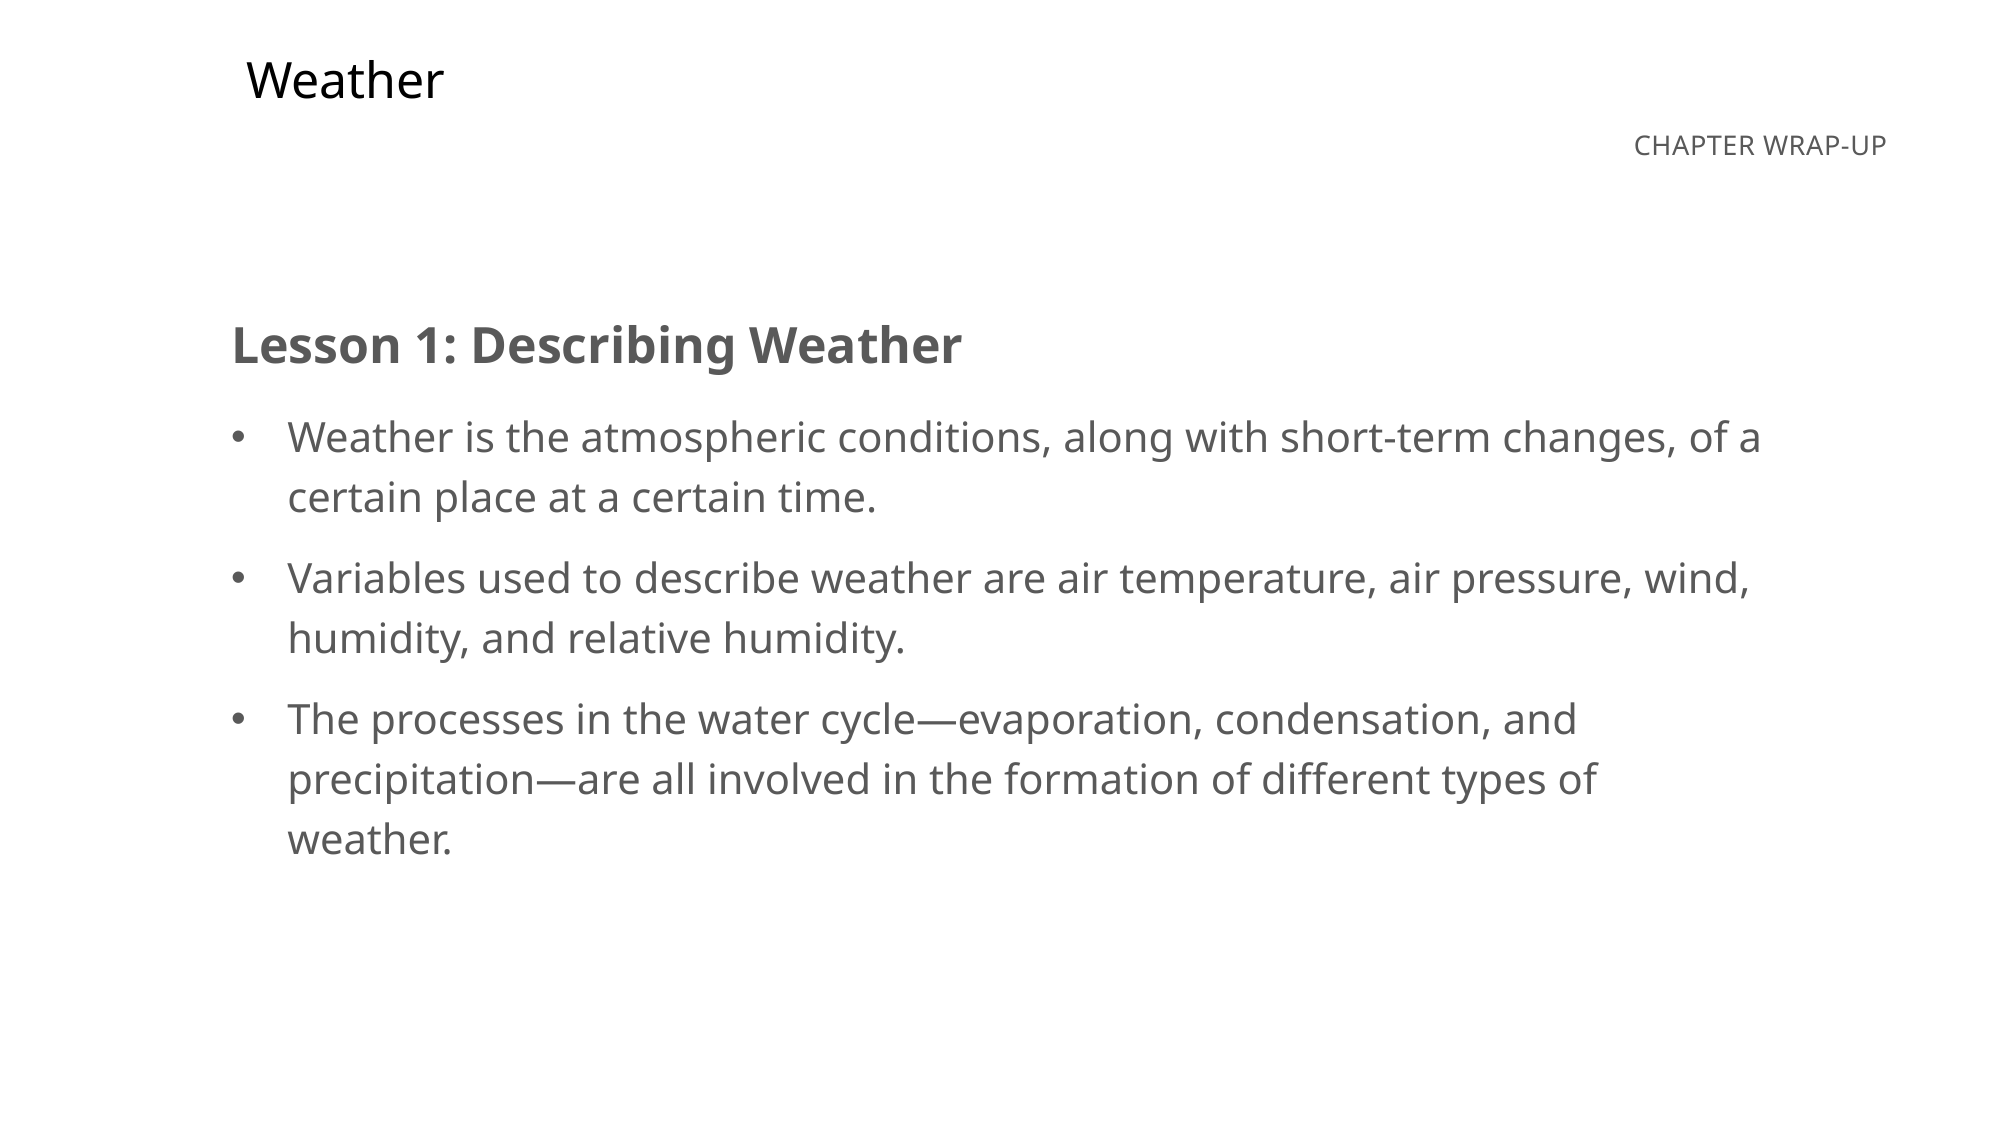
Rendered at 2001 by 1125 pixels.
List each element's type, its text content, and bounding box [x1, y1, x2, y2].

list Weather [230, 47, 1945, 125]
list Weather is the atmospheric conditions, along with short-term changes, of a certain place at a certain time. Variables used to describe weather are air temperature, air pressure, wind, humidity, and relative humidity. The processes in the water cycle—evaporation, condensation, and precipitation—are all involved in the formation of different types of weather. [230, 400, 1780, 929]
list Lesson 1: Describing Weather [230, 312, 1780, 400]
